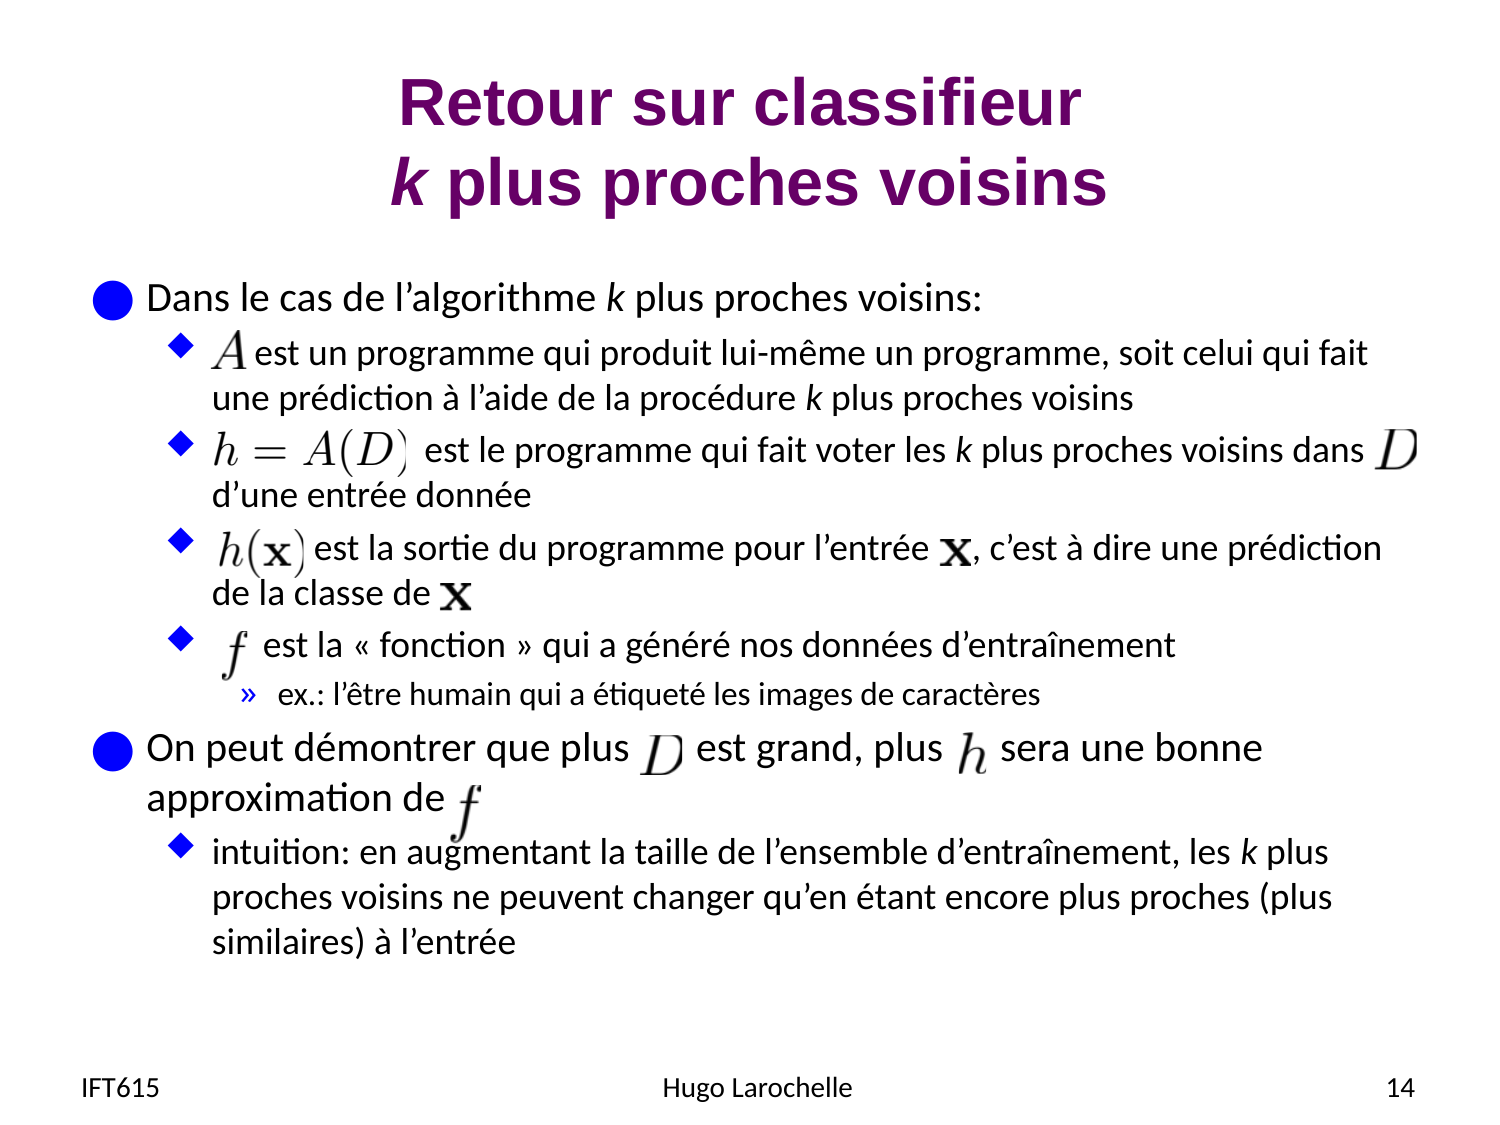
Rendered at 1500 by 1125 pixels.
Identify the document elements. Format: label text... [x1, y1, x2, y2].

picture [1374, 428, 1417, 470]
title Retour sur classifieur k plus proches voisins [75, 45, 1425, 233]
slide_number IFT615 [66, 1056, 356, 1117]
picture [221, 631, 248, 681]
list Dans le cas de l’algorithme k plus proches voisins: est un programme qui produit lui-même un programme, soit celui qui fait une prédiction à l’aide de la procédure k plus proches voisins est le programme qui fait voter les k plus proches voisins dans d’une entrée donnée est la sortie du programme pour l’entrée , c’est à dire une prédiction de la classe de est la « fonction » qui a généré nos données d’entraînement ex.: l’être humain qui a étiqueté les images de caractères On peut démontrer que plus est grand, plus sera une bonne approximation de intuition: en augmentant la taille de l’ensemble d’entraînement, les k plus proches voisins ne peuvent changer qu’en étant encore plus proches (plus similaires) à l’entrée [75, 262, 1425, 1005]
picture [939, 538, 972, 567]
footer Hugo Larochelle [520, 1056, 996, 1117]
slide_number 14 [1080, 1056, 1431, 1117]
picture [958, 731, 987, 774]
picture [439, 583, 472, 611]
picture [213, 429, 406, 478]
picture [639, 733, 683, 776]
picture [450, 784, 482, 844]
picture [219, 529, 304, 578]
picture [210, 330, 247, 370]
